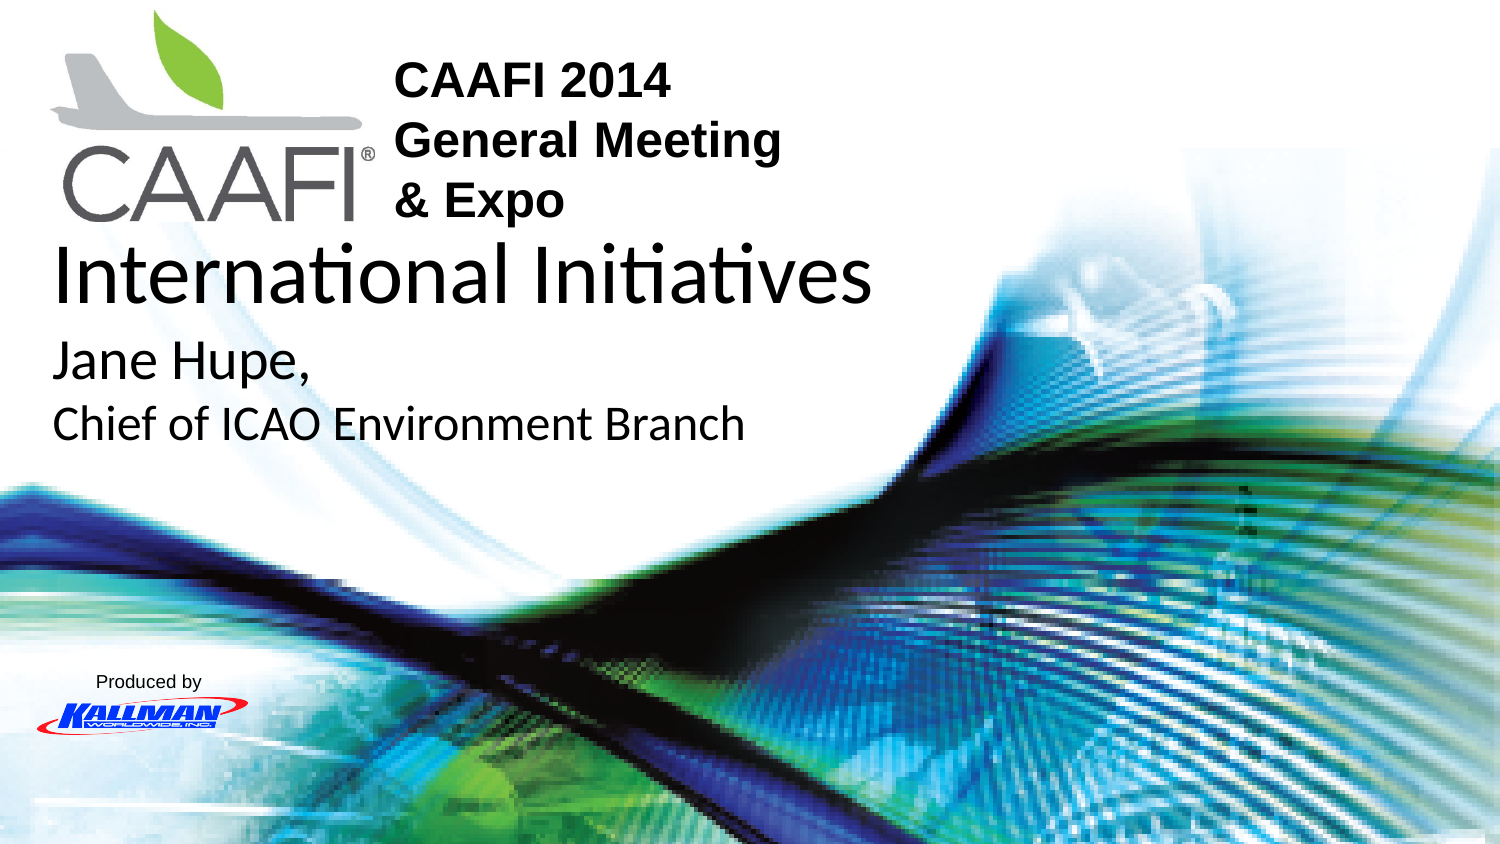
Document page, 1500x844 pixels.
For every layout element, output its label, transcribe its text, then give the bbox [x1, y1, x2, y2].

text_box CAAFI 2014 General Meeting & Expo [387, 21, 825, 146]
picture [0, 10, 1500, 844]
